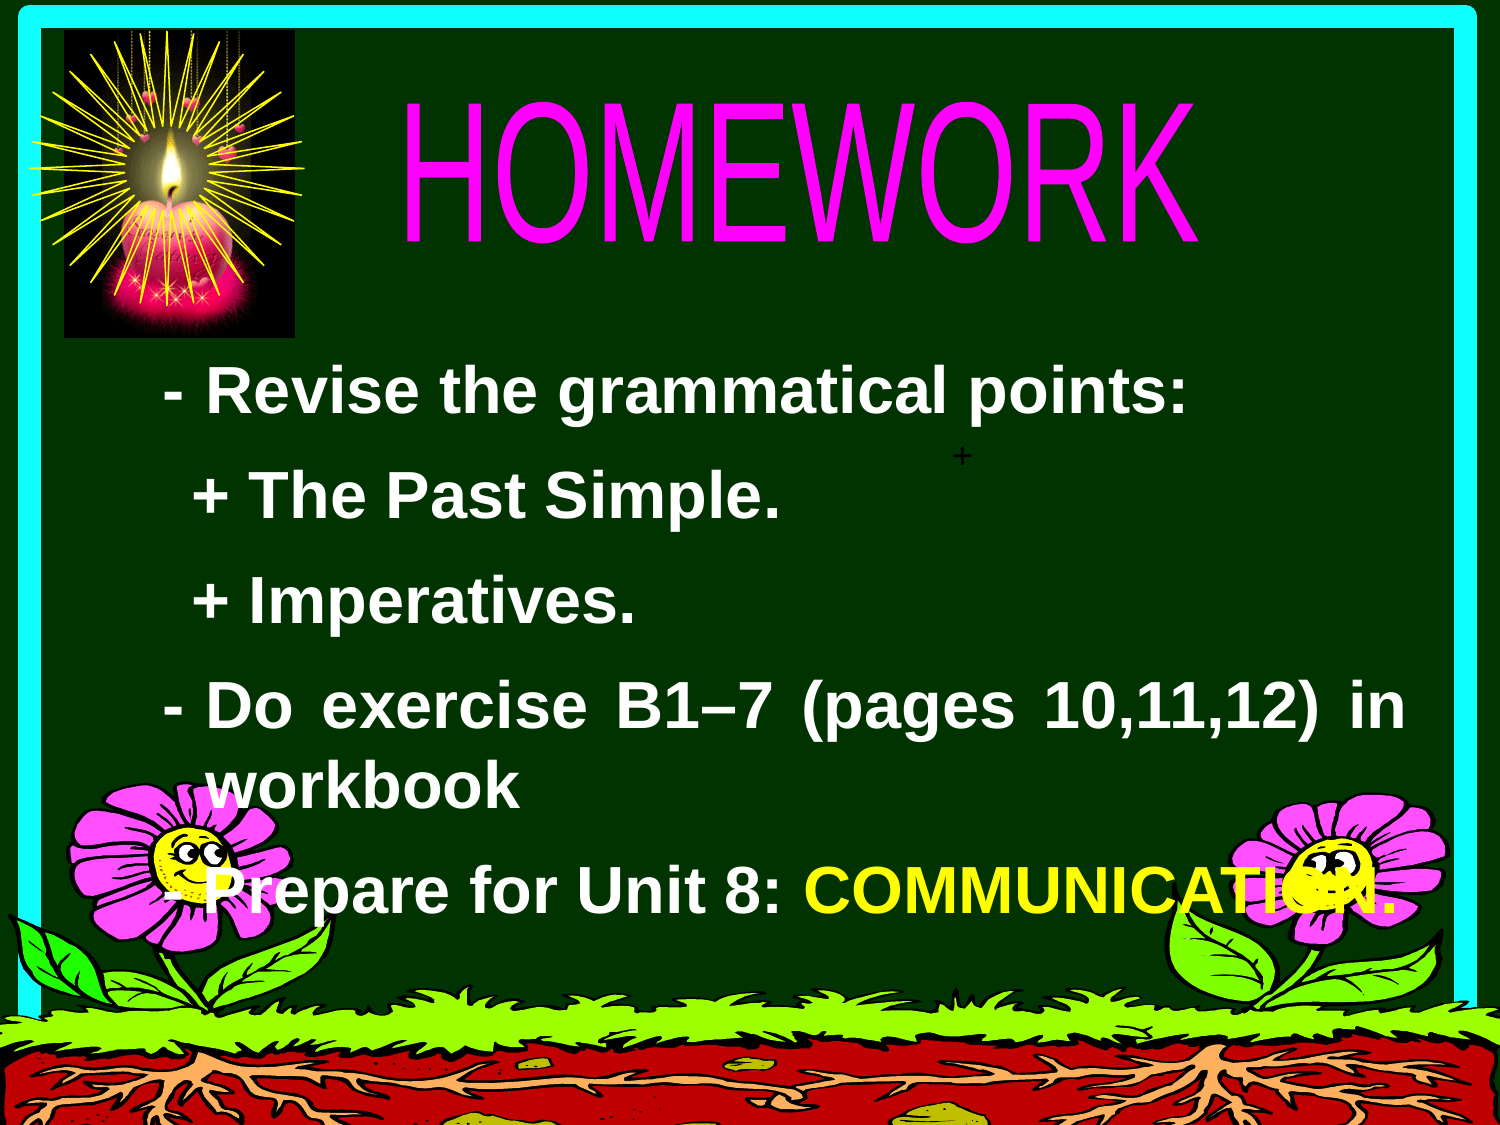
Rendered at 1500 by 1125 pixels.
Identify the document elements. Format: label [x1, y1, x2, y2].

list [0, 0, 1500, 1125]
picture [64, 30, 295, 338]
